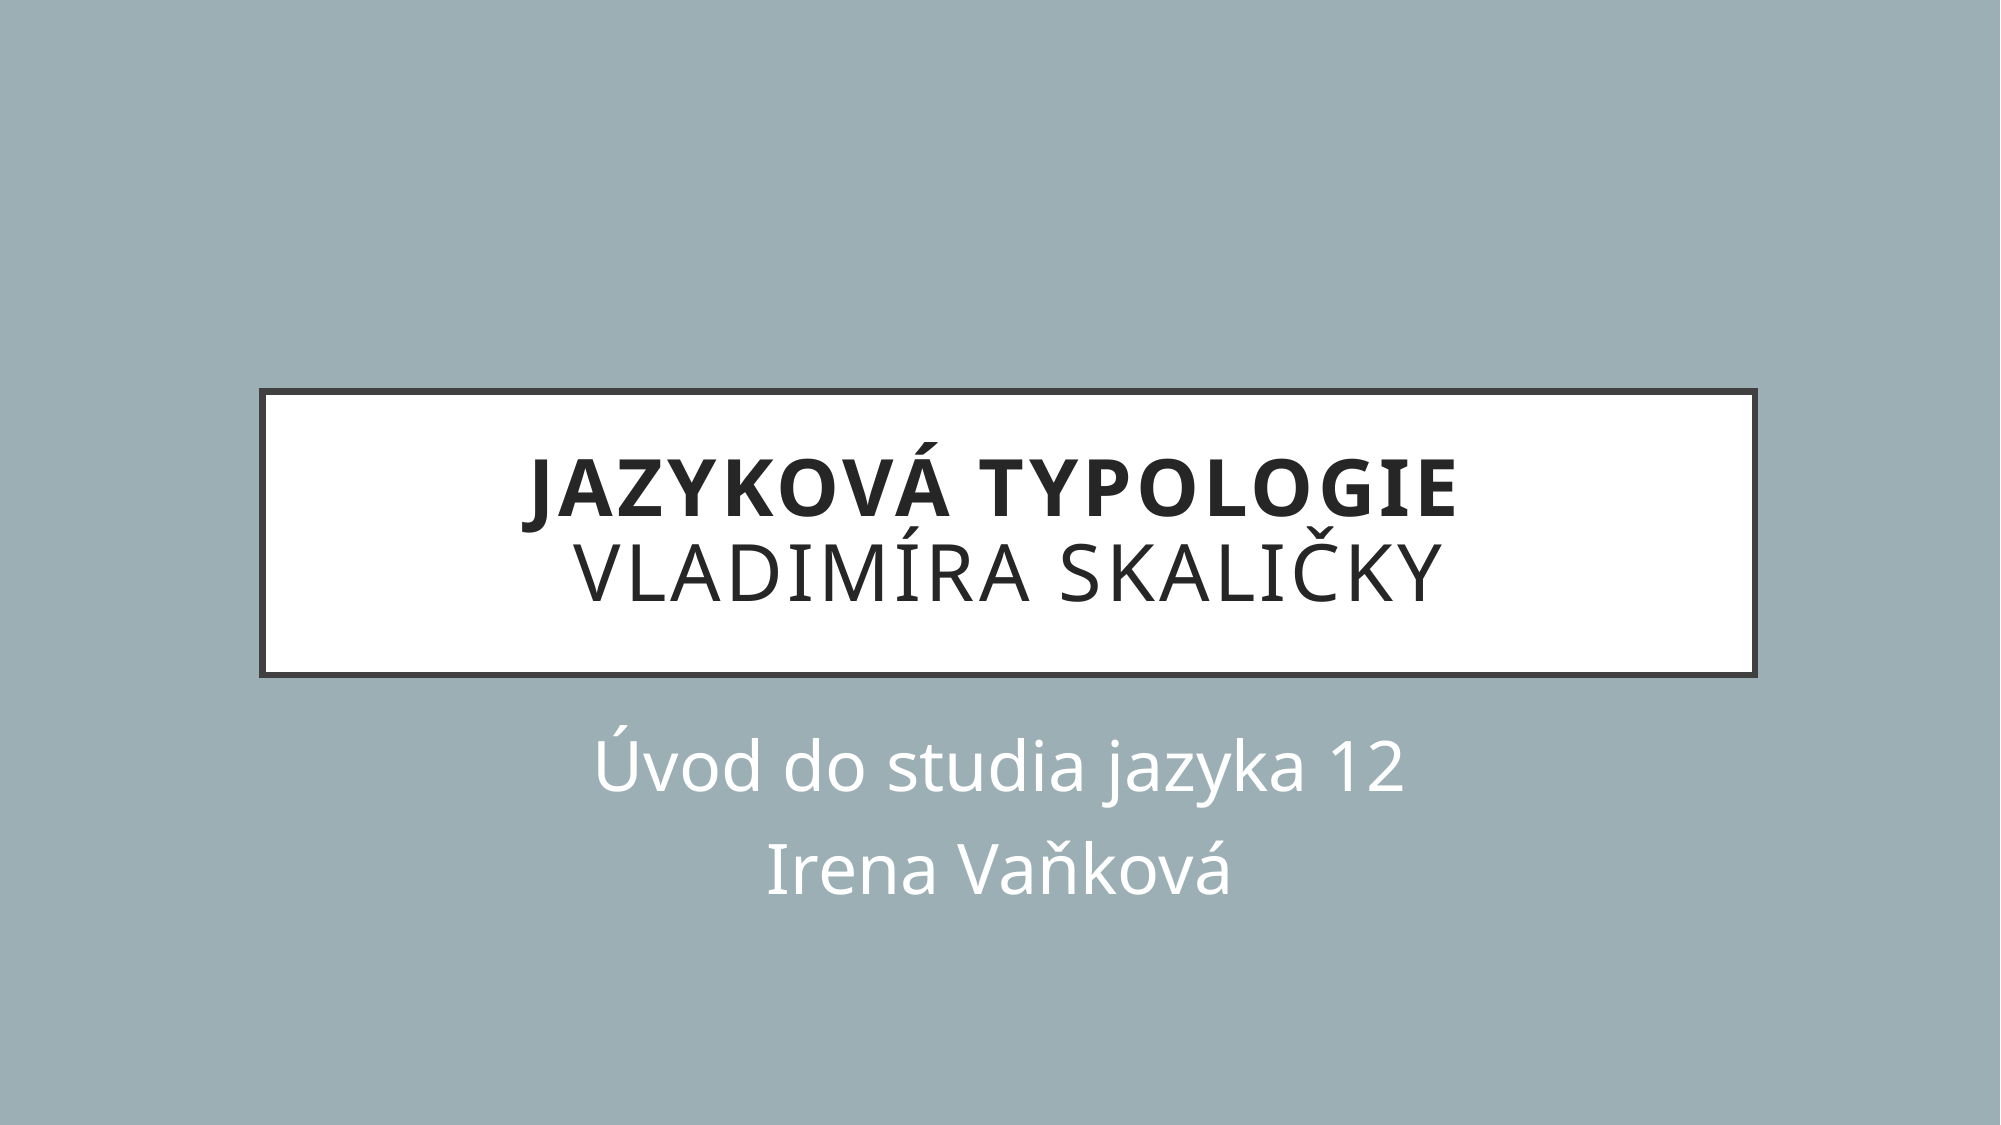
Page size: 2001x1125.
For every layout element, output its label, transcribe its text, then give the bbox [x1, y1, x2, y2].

subtitle Úvod do studia jazyka 12 Irena Vaňková [442, 713, 1558, 918]
title Jazyková typologie Vladimíra Skaličky [259, 388, 1758, 678]
